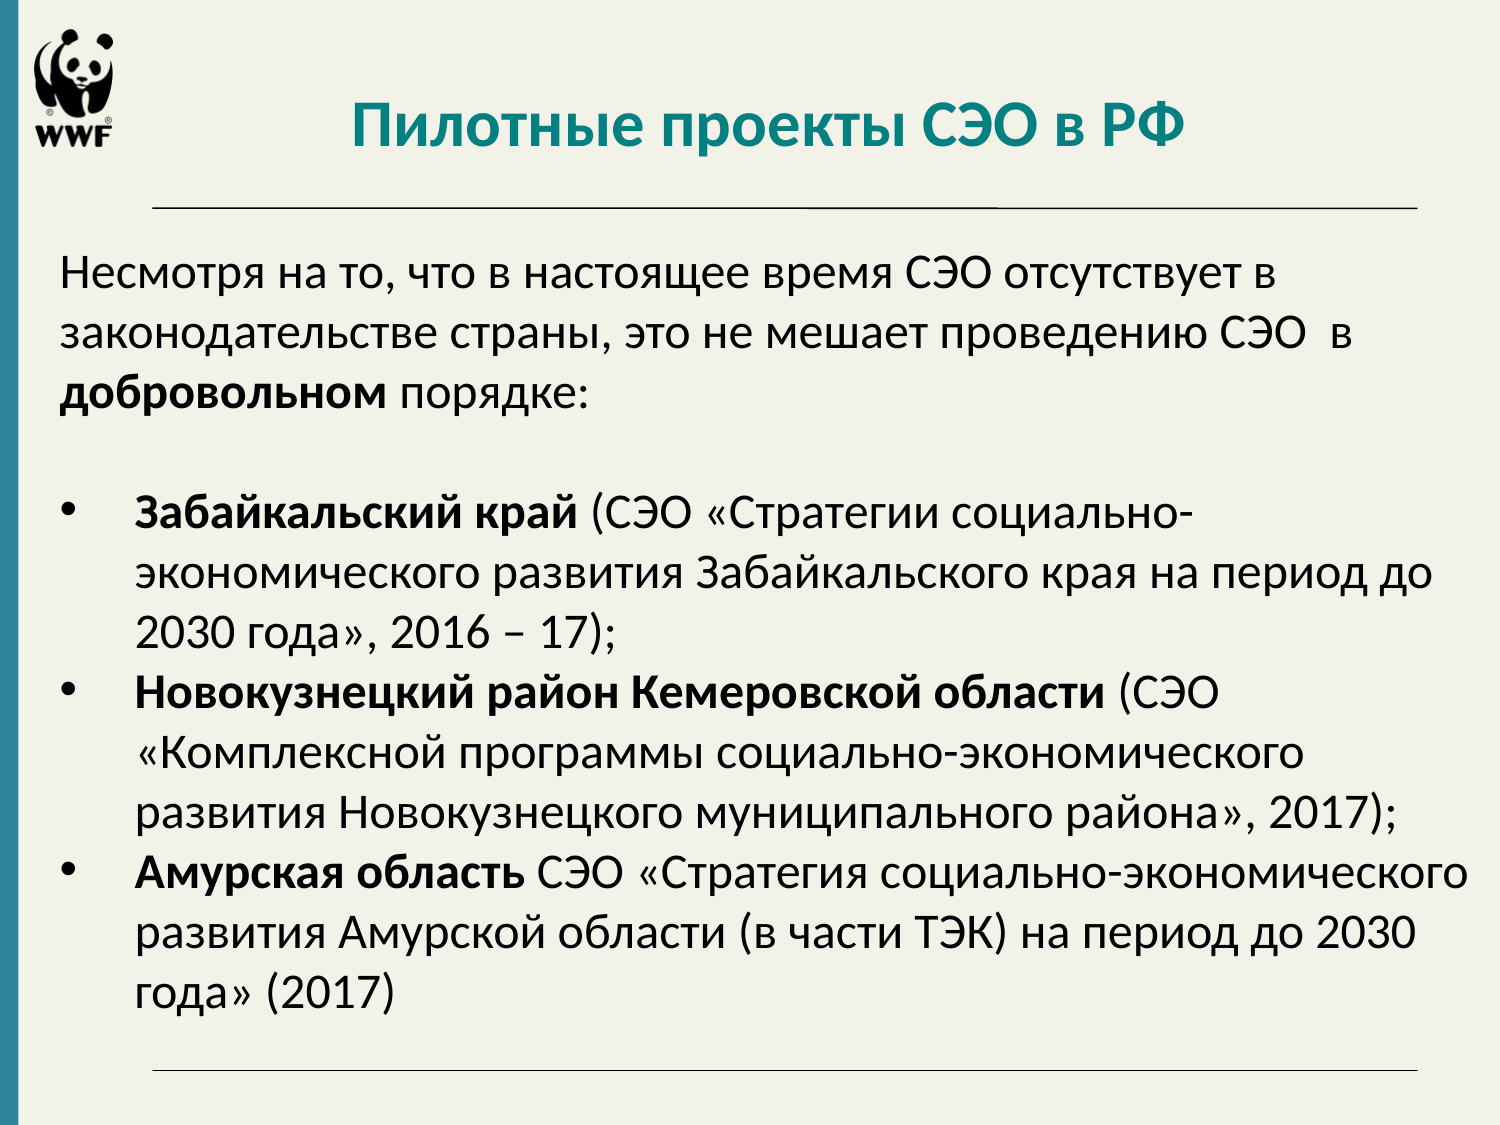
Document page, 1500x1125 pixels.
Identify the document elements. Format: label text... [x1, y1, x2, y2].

picture [33, 28, 113, 147]
text_box Пилотные проекты СЭО в РФ [137, 73, 1402, 228]
text_box Несмотря на то, что в настоящее время СЭО отсутствует в законодательстве страны, это не мешает проведению СЭО в добровольном порядке: Забайкальский край (СЭО «Стратегии социально-экономического развития Забайкальского края на период до 2030 года», 2016 – 17); Новокузнецкий район Кемеровской области (СЭО «Комплексной программы социально-экономического развития Новокузнецкого муниципального района», 2017); Амурская область СЭО «Стратегия социально-экономического развития Амурской области (в части ТЭК) на период до 2030 года» (2017) [53, 232, 1485, 614]
text_box [0, 0, 19, 1125]
text_box [19, 0, 1500, 1125]
